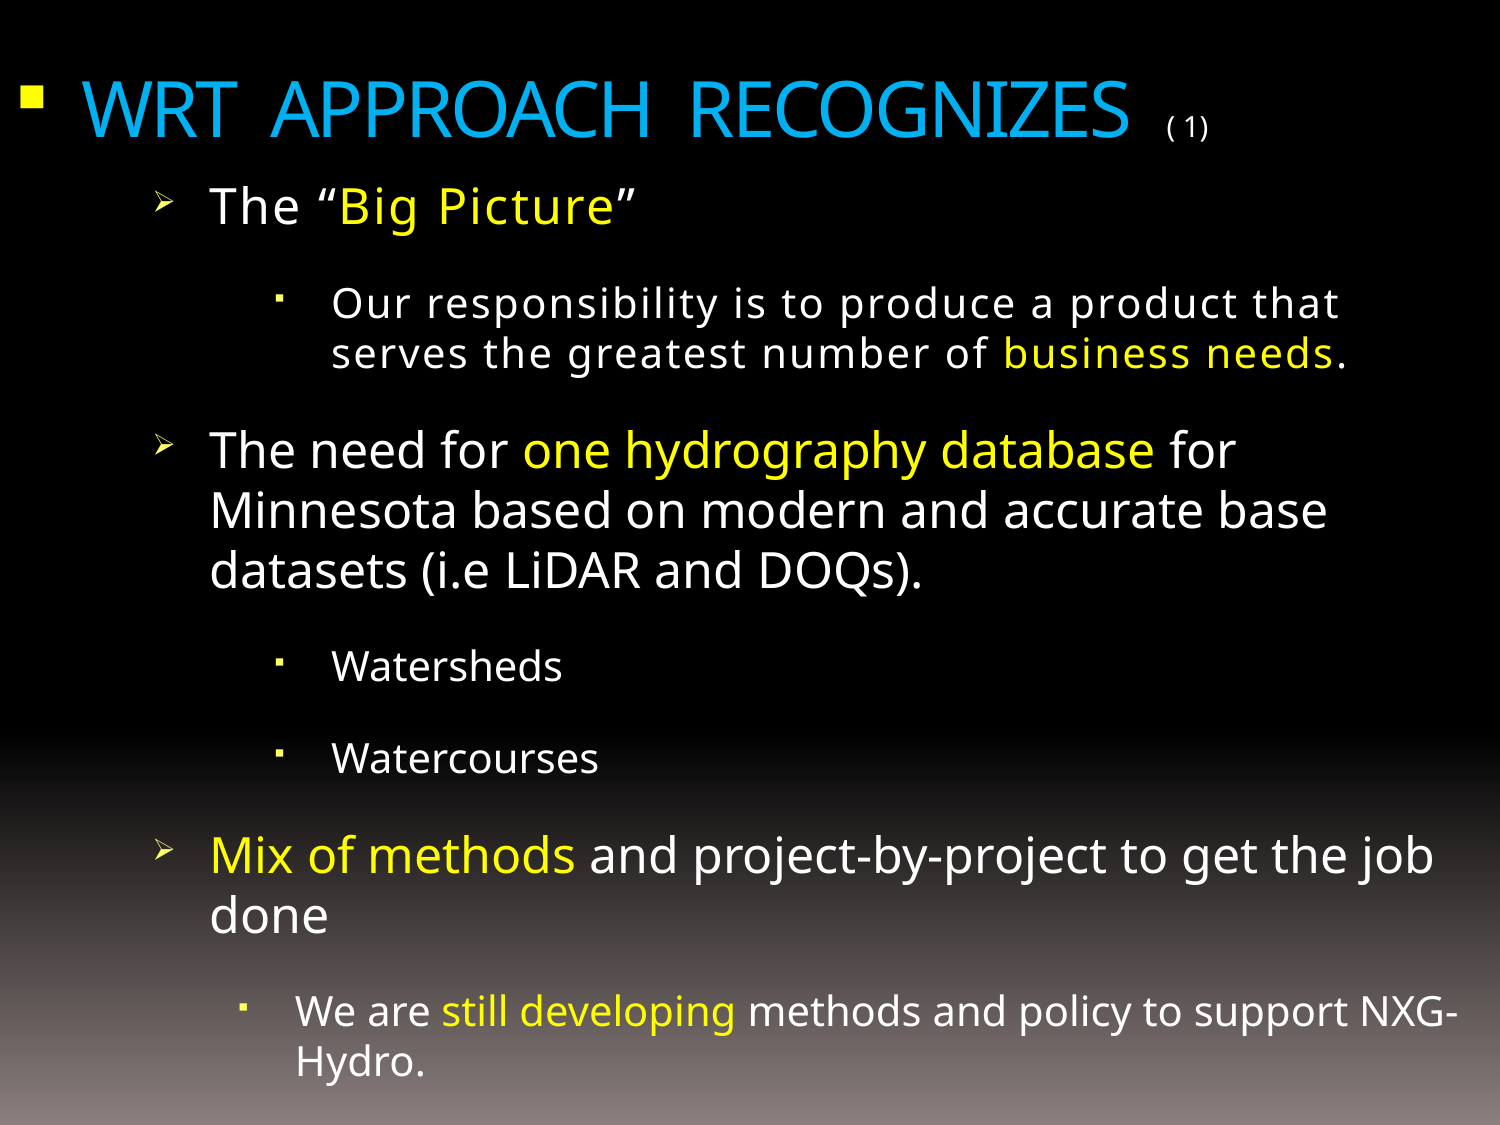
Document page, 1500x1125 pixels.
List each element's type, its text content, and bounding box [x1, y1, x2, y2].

text_box WRT Approach Recognizes ( 1) [0, 0, 1440, 161]
list The “Big Picture” Our responsibility is to produce a product that serves the greatest number of business needs. The need for one hydrography database for Minnesota based on modern and accurate base datasets (i.e LiDAR and DOQs). Watersheds Watercourses Mix of methods and project-by-project to get the job done We are still developing methods and policy to support NXG-Hydro. [24, 167, 1475, 1102]
